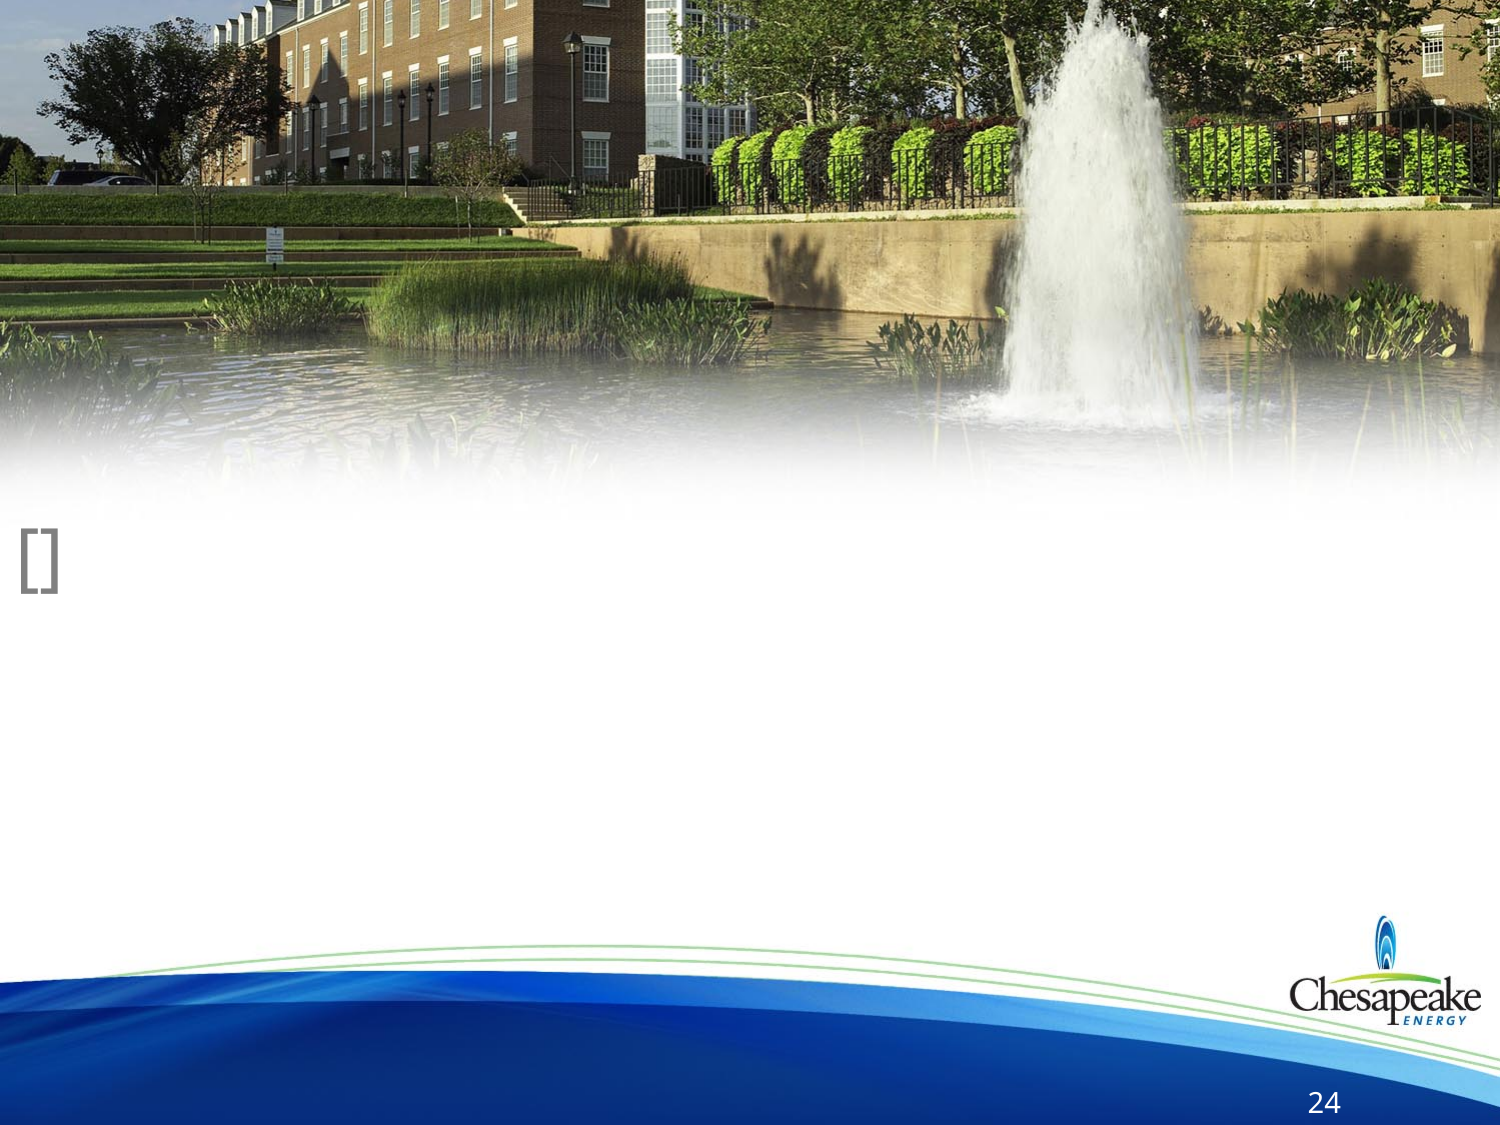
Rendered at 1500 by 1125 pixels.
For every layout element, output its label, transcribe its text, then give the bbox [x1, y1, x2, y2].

picture [0, 0, 1500, 487]
picture [0, 638, 1500, 1125]
title [] [0, 487, 1500, 638]
